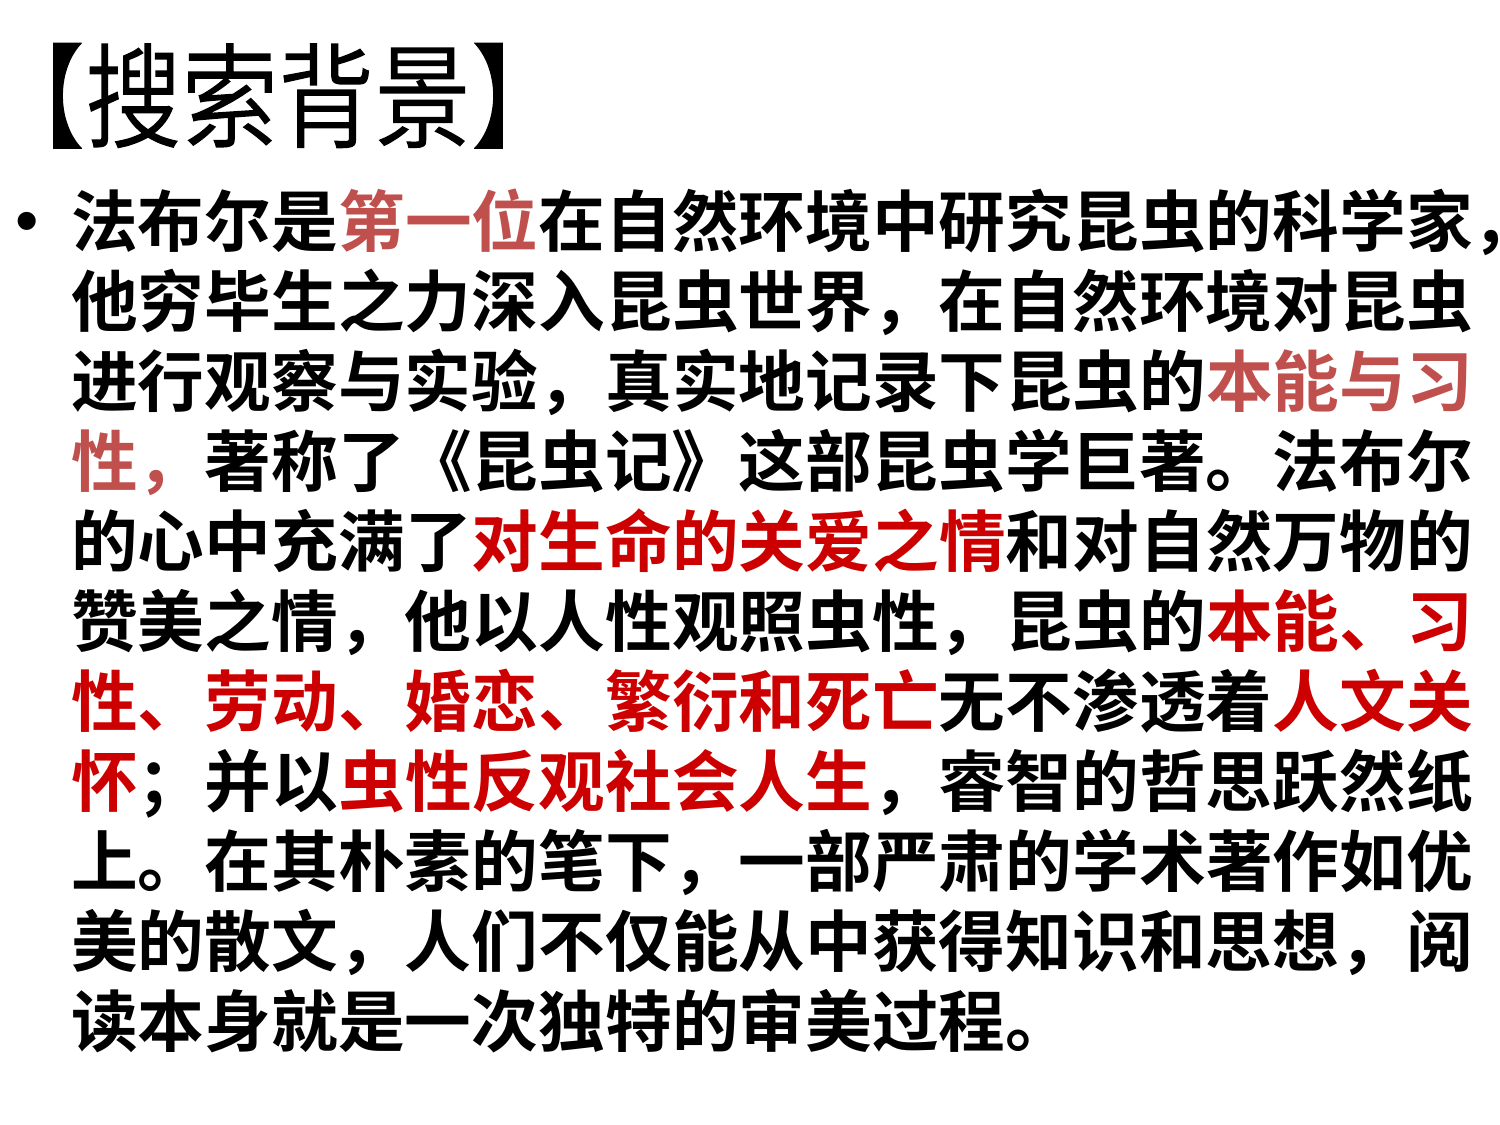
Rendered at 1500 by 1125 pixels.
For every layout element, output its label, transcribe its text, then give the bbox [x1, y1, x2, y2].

list 法布尔是第一位在自然环境中研究昆虫的科学家，他穷毕生之力深入昆虫世界，在自然环境对昆虫进行观察与实验，真实地记录下昆虫的本能与习性，著称了《昆虫记》这部昆虫学巨著。法布尔的心中充满了对生命的关爱之情和对自然万物的赞美之情，他以人性观照虫性，昆虫的本能、习性、劳动、婚恋、繁衍和死亡无不渗透着人文关怀；并以虫性反观社会人生，睿智的哲思跃然纸上。在其朴素的笔下，一部严肃的学术著作如优美的散文，人们不仅能从中获得知识和思想，阅读本身就是一次独特的审美过程。 [0, 172, 1500, 1125]
